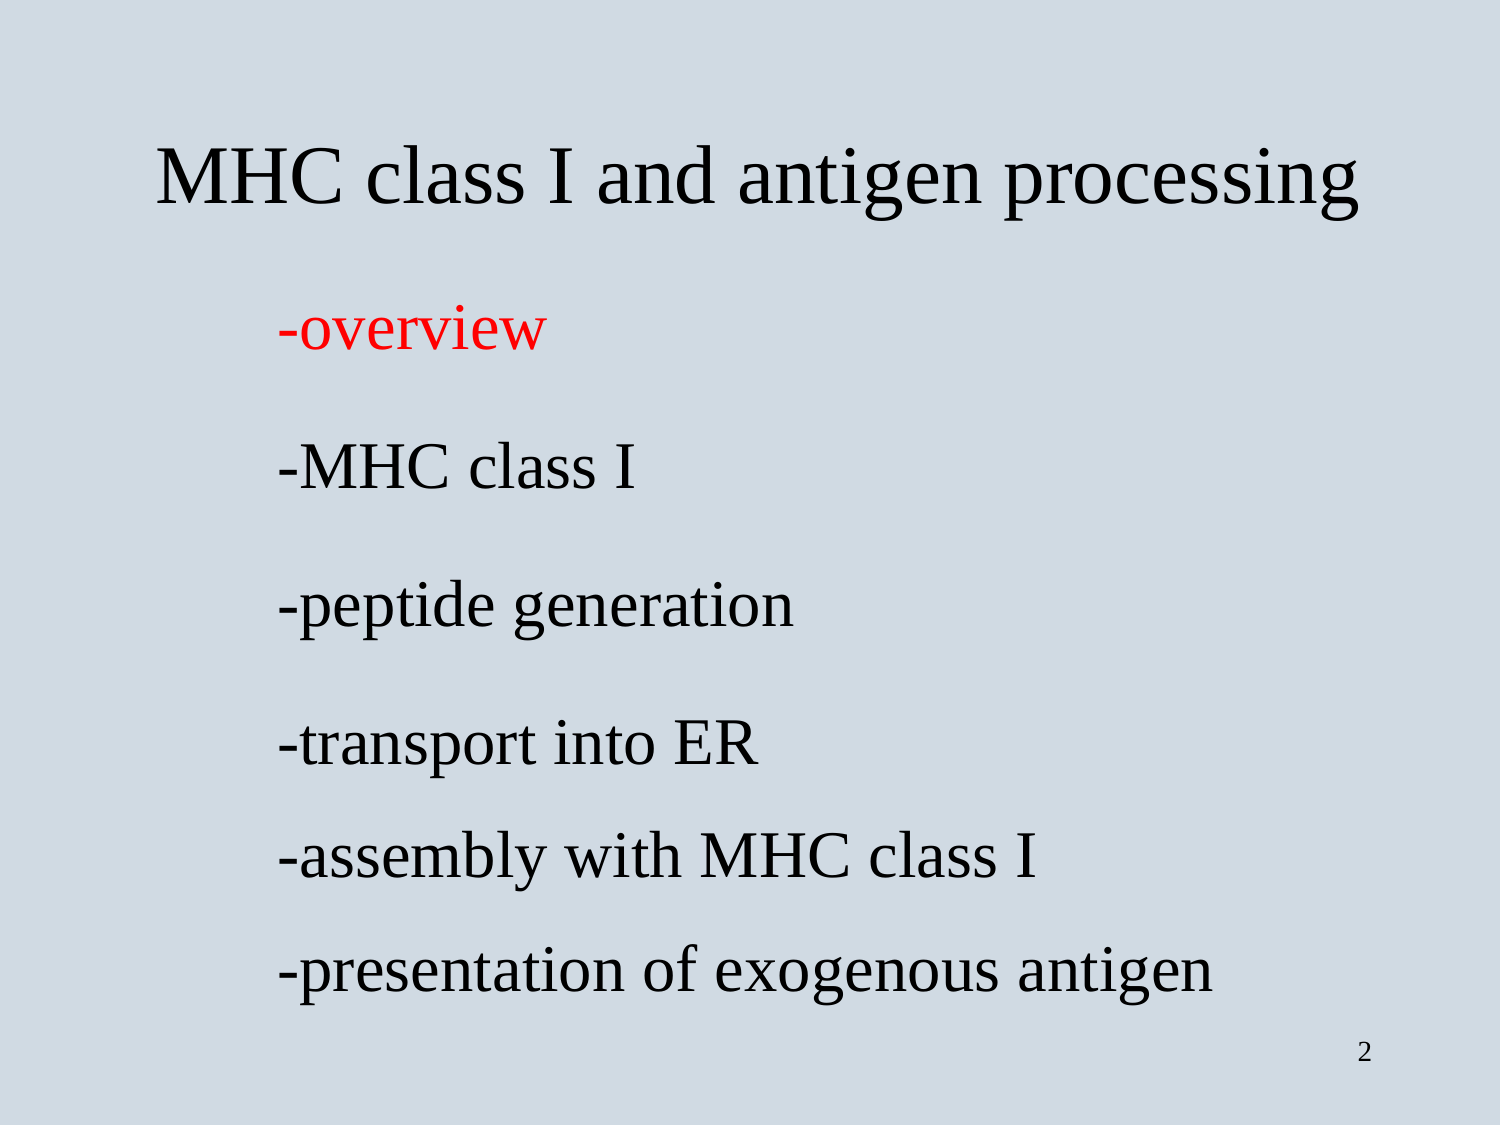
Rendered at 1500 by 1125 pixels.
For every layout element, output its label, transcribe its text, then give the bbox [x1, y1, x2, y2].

text_box MHC class I and antigen processing [112, 112, 1425, 228]
text_box -overview -MHC class I -peptide generation -transport into ER -assembly with MHC class I -presentation of exogenous antigen [262, 228, 1413, 1012]
slide_number 2 [1074, 1024, 1388, 1101]
